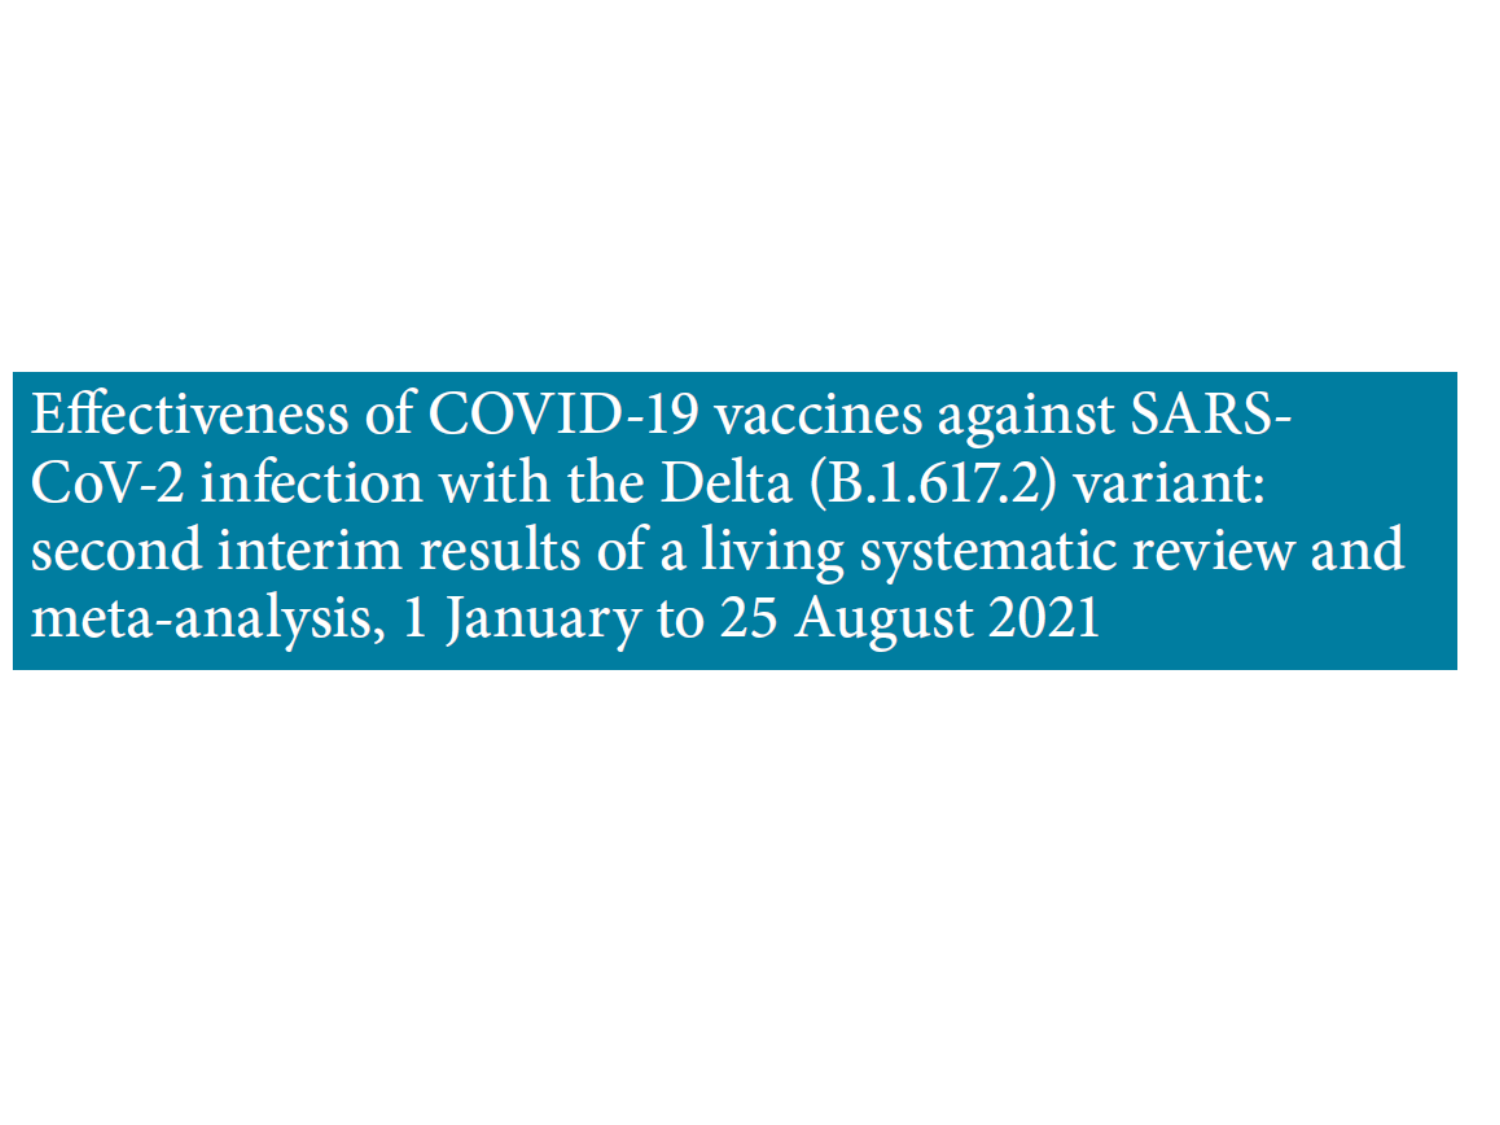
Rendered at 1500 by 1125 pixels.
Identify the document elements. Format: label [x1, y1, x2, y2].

picture [0, 362, 1477, 679]
